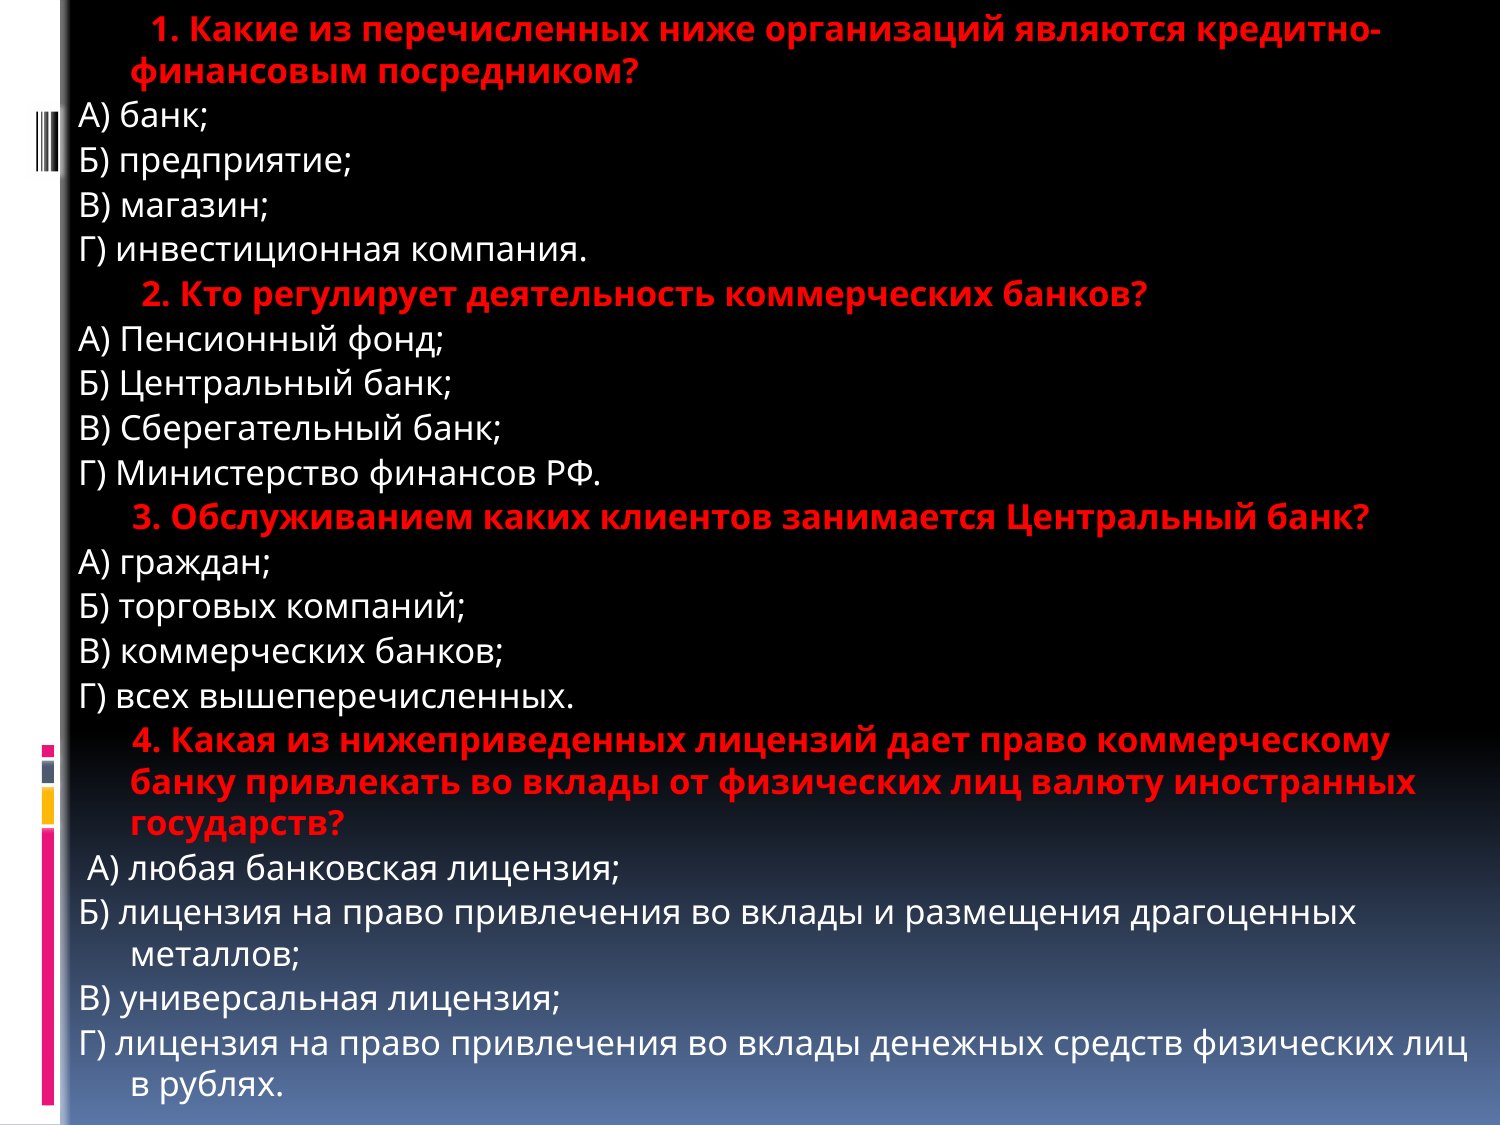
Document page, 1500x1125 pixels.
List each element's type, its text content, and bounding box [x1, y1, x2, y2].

list 1. Какие из перечисленных ниже организаций являются кредитно-финансовым посредником? А) банк; Б) предприятие; В) магазин; Г) инвестиционная компания. 2. Кто регулирует деятельность коммерческих банков? А) Пенсионный фонд; Б) Центральный банк; В) Сберегательный банк; Г) Министерство финансов РФ. 3. Обслуживанием каких клиентов занимается Центральный банк? А) граждан; Б) торговых компаний; В) коммерческих банков; Г) всех вышеперечисленных. 4. Какая из нижеприведенных лицензий дает право коммерческому банку привлекать во вклады от физических лиц валюту иностранных государств? А) любая банковская лицензия; Б) лицензия на право привлечения во вклады и размещения драгоценных металлов; В) универсальная лицензия; Г) лицензия на право привлечения во вклады денежных средств физических лиц в рублях. [53, 0, 1500, 1125]
